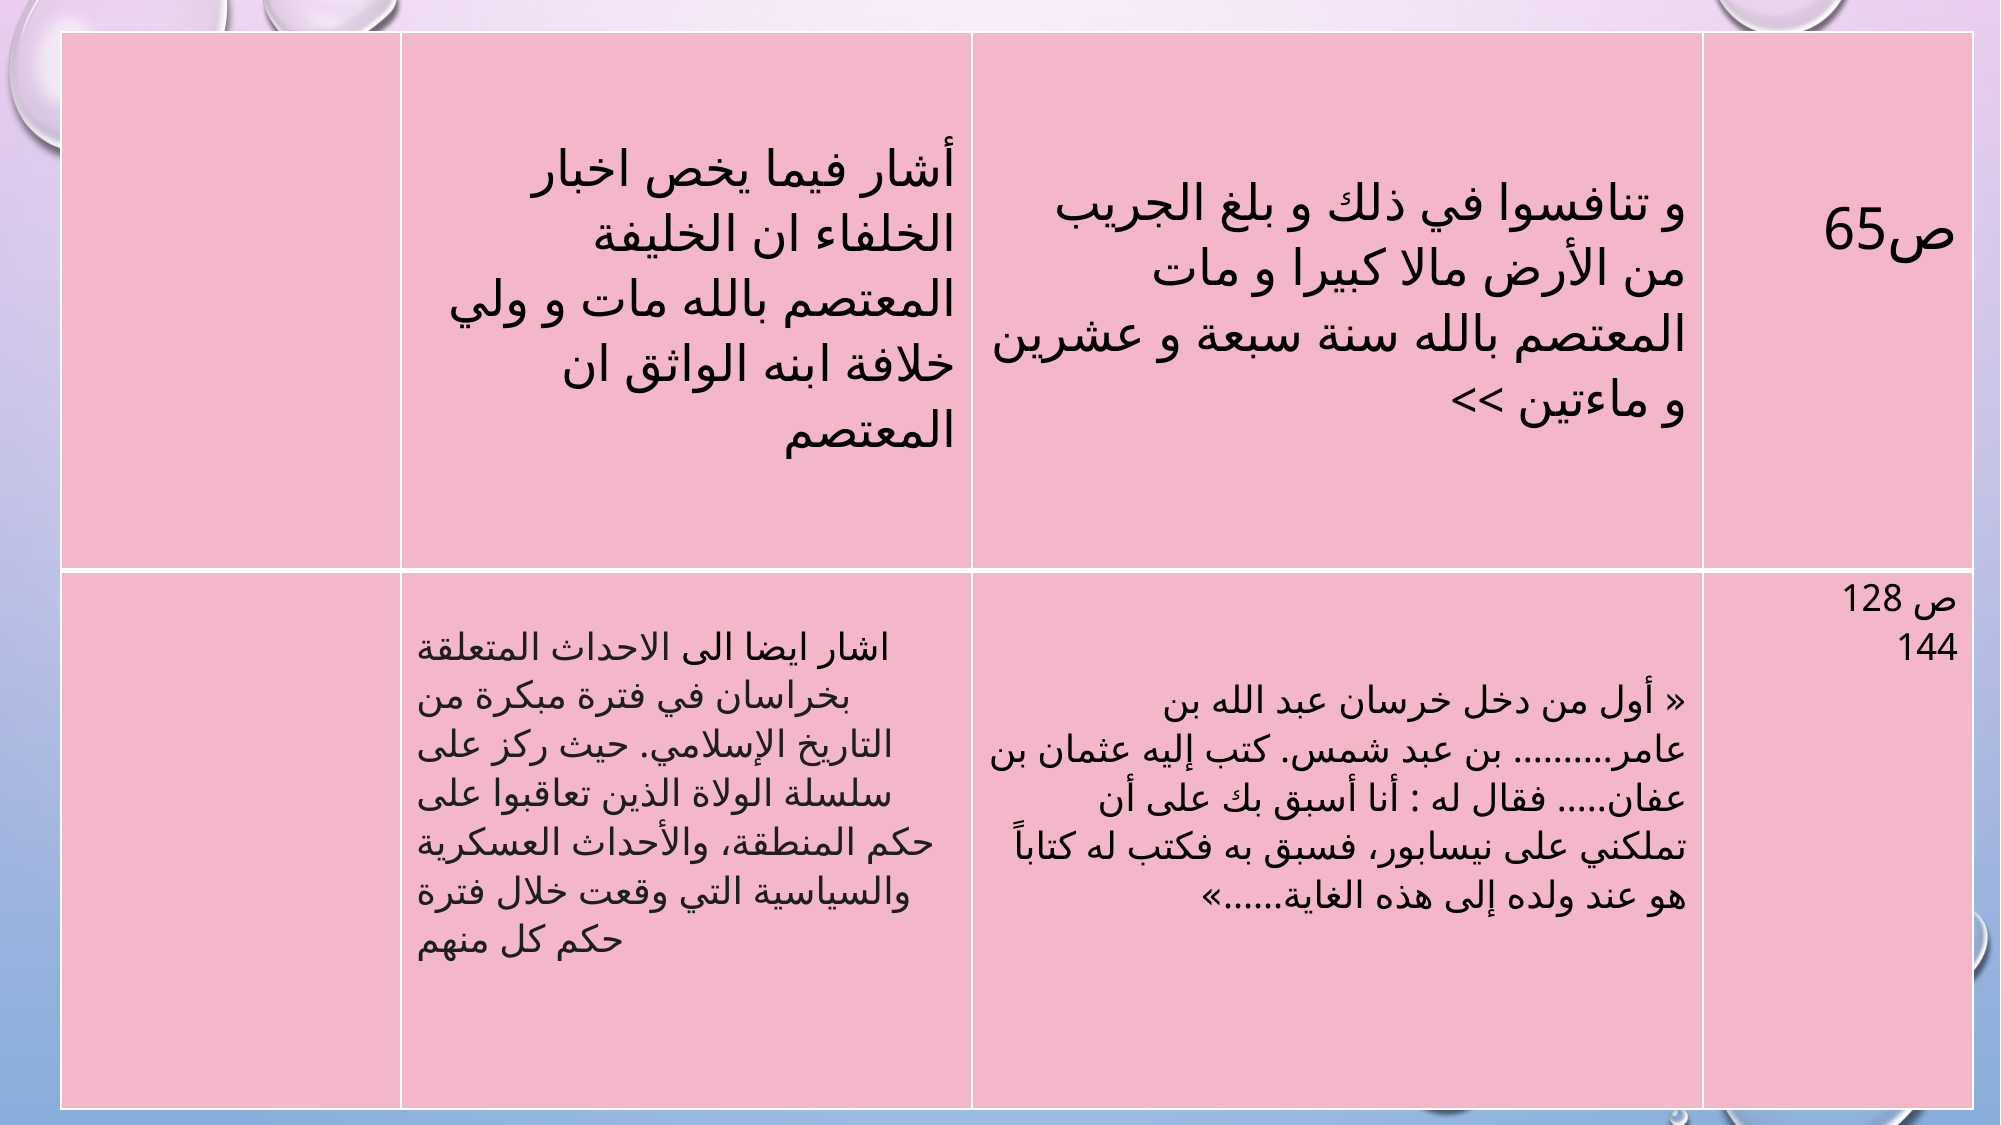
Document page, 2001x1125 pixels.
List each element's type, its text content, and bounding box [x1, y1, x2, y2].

table_header ص65 [1704, 33, 1972, 568]
table_cell اشار ايضا الى الاحداث المتعلقة بخراسان في فترة مبكرة من التاريخ الإسلامي. حيث ركز على سلسلة الولاة الذين تعاقبوا على حكم المنطقة، والأحداث العسكرية والسياسية التي وقعت خلال فترة حكم كل منهم [402, 573, 971, 1108]
table_cell « أول من دخل خرسان عبد الله بن عامر.......... بن عبد شمس. كتب إليه عثمان بن عفان..... فقال له : أنا أسبق بك على أن تملكني على نیسابور، فسبق به فكتب له كتاباً هو عند ولده إلى هذه الغاية......» [973, 573, 1702, 1108]
picture [0, 0, 2000, 1125]
table_header أشار فيما يخص اخبار الخلفاء ان الخليفة المعتصم بالله مات و ولي خلافة ابنه الواثق ان المعتصم [402, 33, 971, 568]
table_cell ص 128 144 [1704, 573, 1972, 1108]
table_header و تنافسوا في ذلك و بلغ الجريب من الأرض مالا كبيرا و مات المعتصم بالله سنة سبعة و عشرين و ماءتين >> [973, 33, 1702, 568]
table_header [62, 33, 400, 568]
table_cell [62, 573, 400, 1108]
